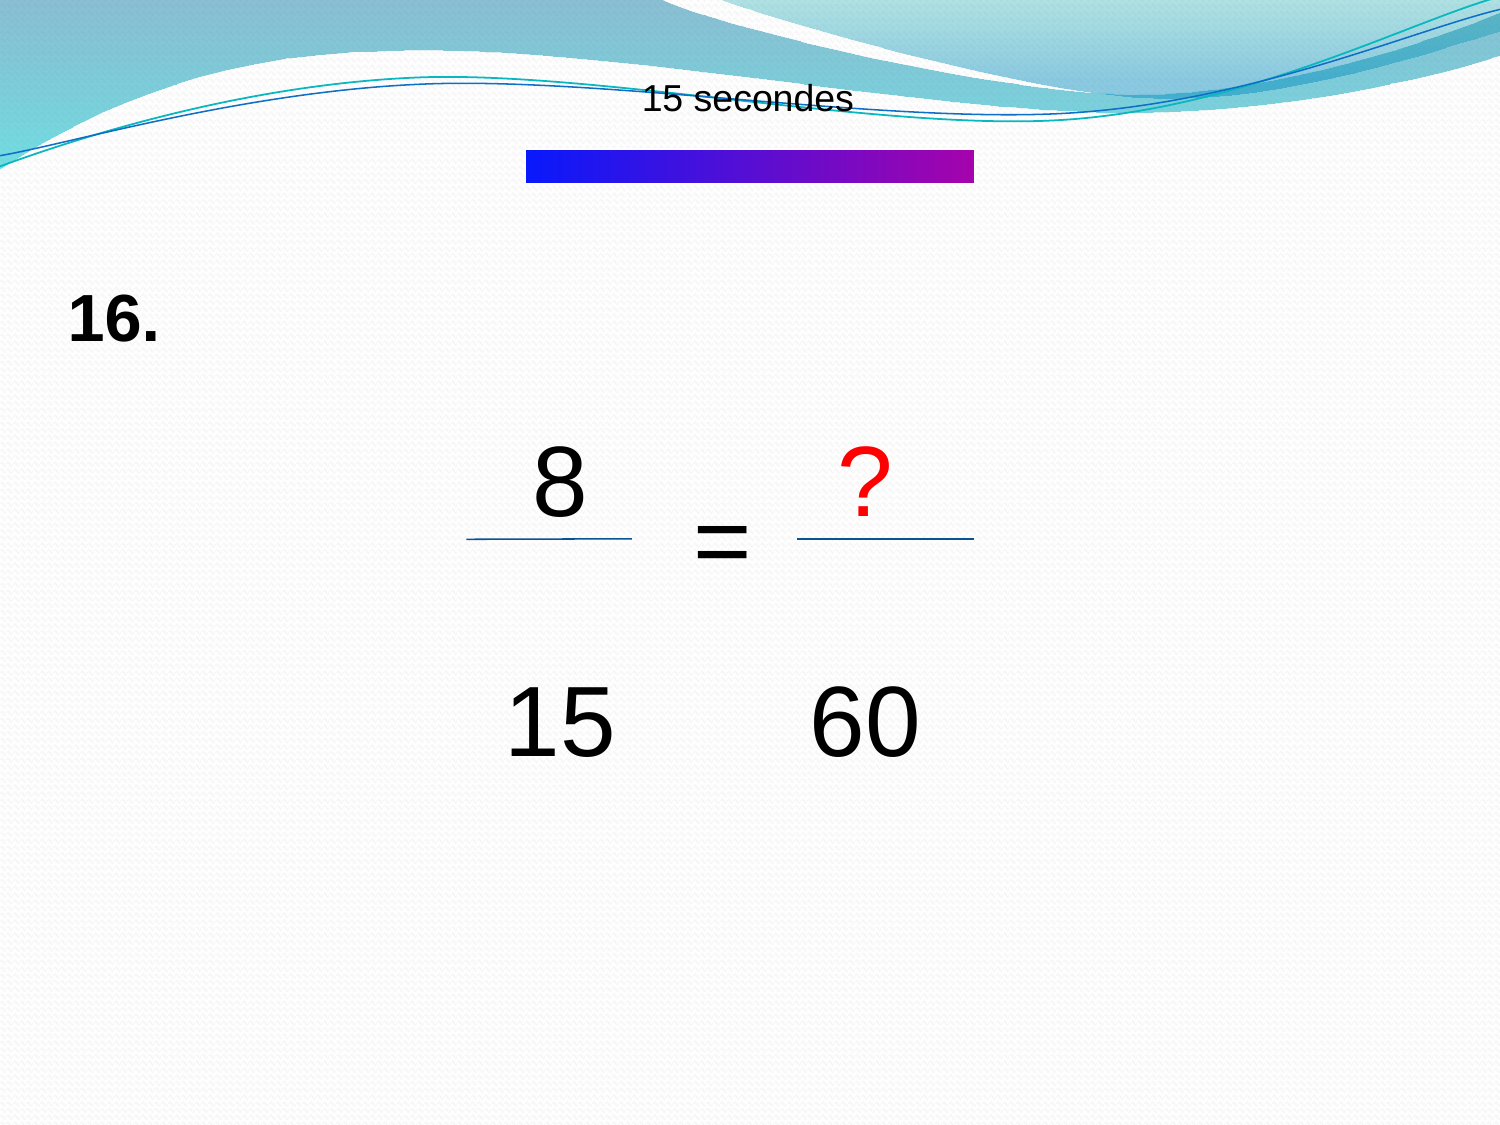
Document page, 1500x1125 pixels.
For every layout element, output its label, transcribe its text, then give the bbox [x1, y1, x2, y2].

text_box 16. [53, 267, 207, 362]
text_box 15 secondes [525, 66, 971, 127]
text_box 8 ? 15 60 [490, 408, 939, 784]
text_box = [679, 468, 762, 603]
text_box [525, 148, 975, 185]
